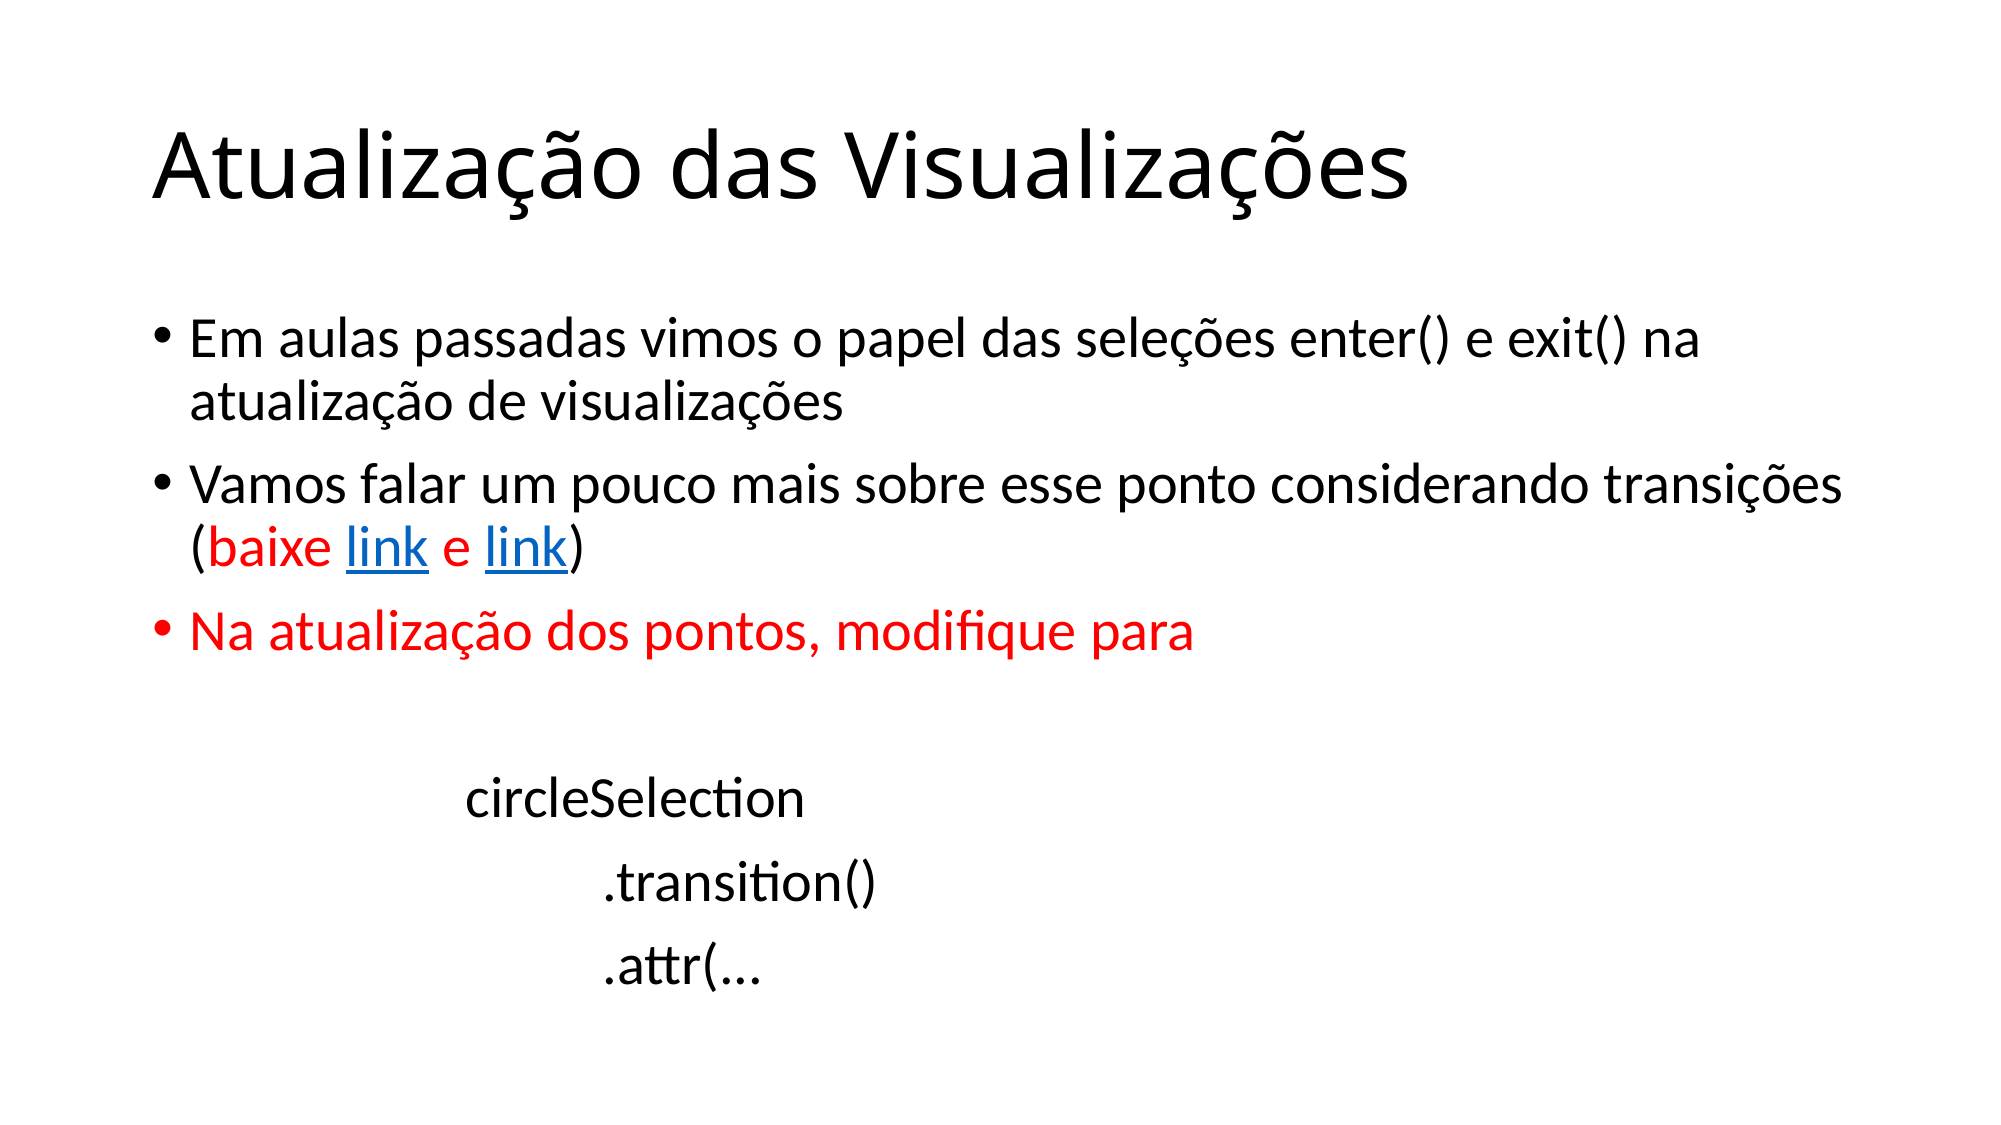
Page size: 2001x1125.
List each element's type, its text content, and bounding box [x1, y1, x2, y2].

title Atualização das Visualizações [137, 59, 1863, 278]
list Em aulas passadas vimos o papel das seleções enter() e exit() na atualização de visualizações Vamos falar um pouco mais sobre esse ponto considerando transições (baixe link e link) Na atualização dos pontos, modifique para circleSelection .transition() .attr(... [137, 299, 1863, 1097]
